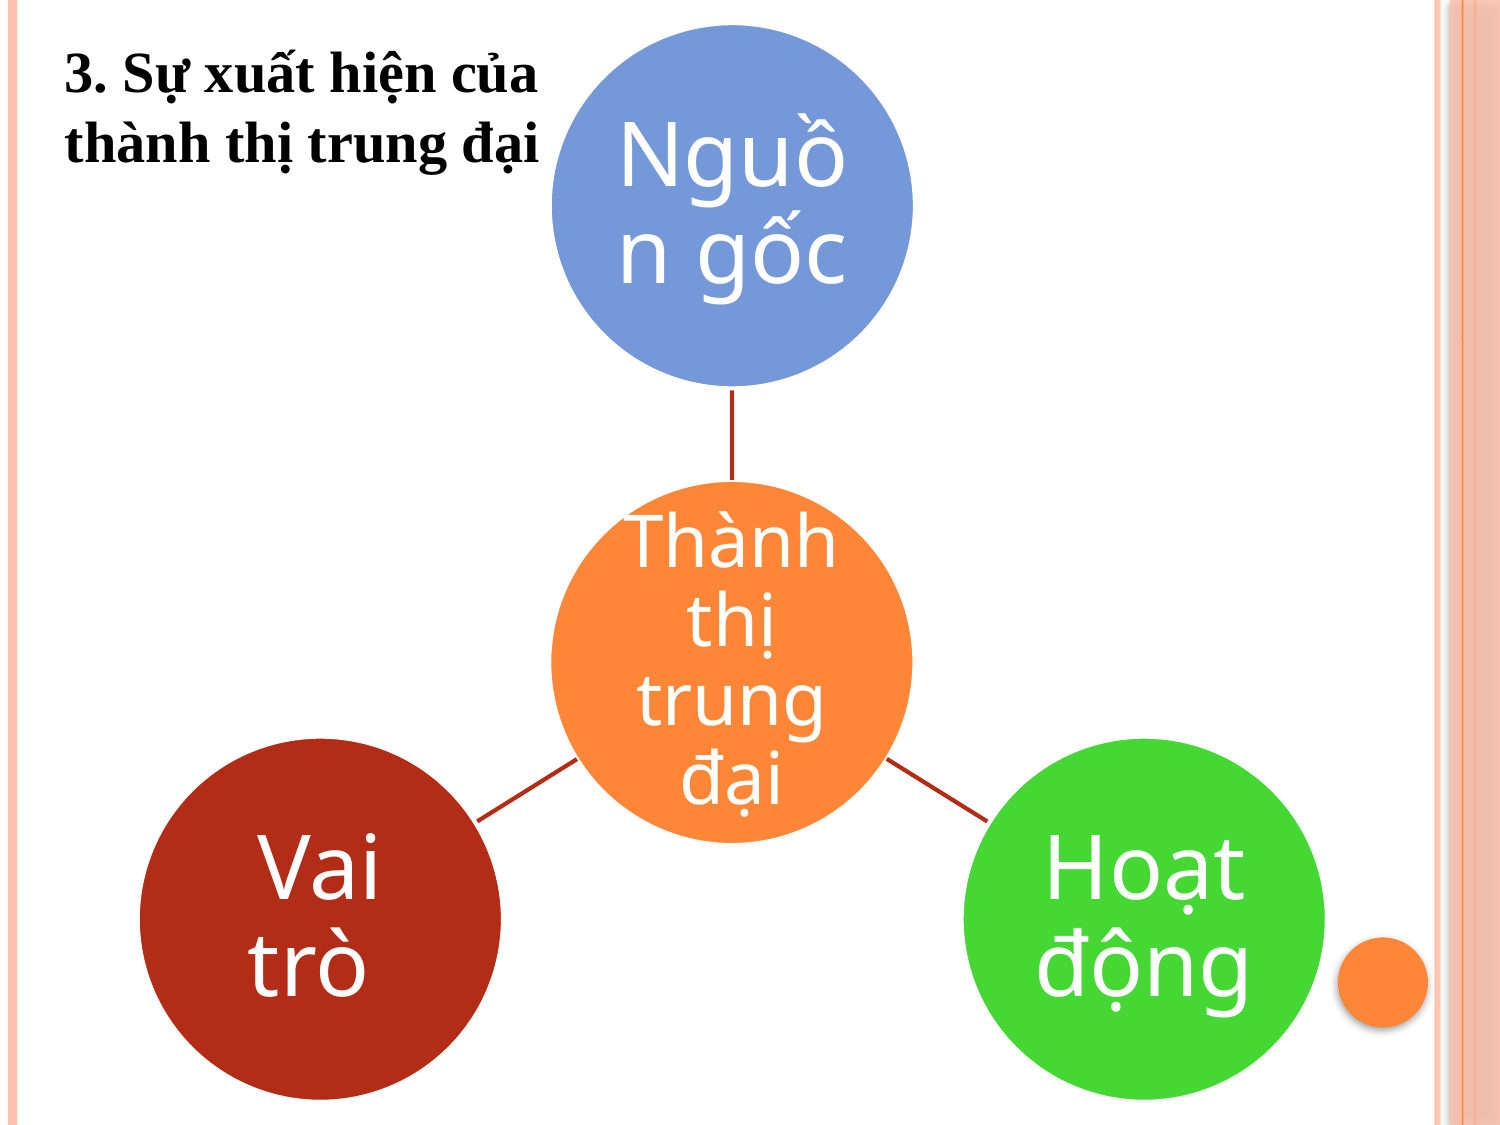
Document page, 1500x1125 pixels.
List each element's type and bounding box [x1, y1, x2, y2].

text_box [52, 18, 1413, 1107]
